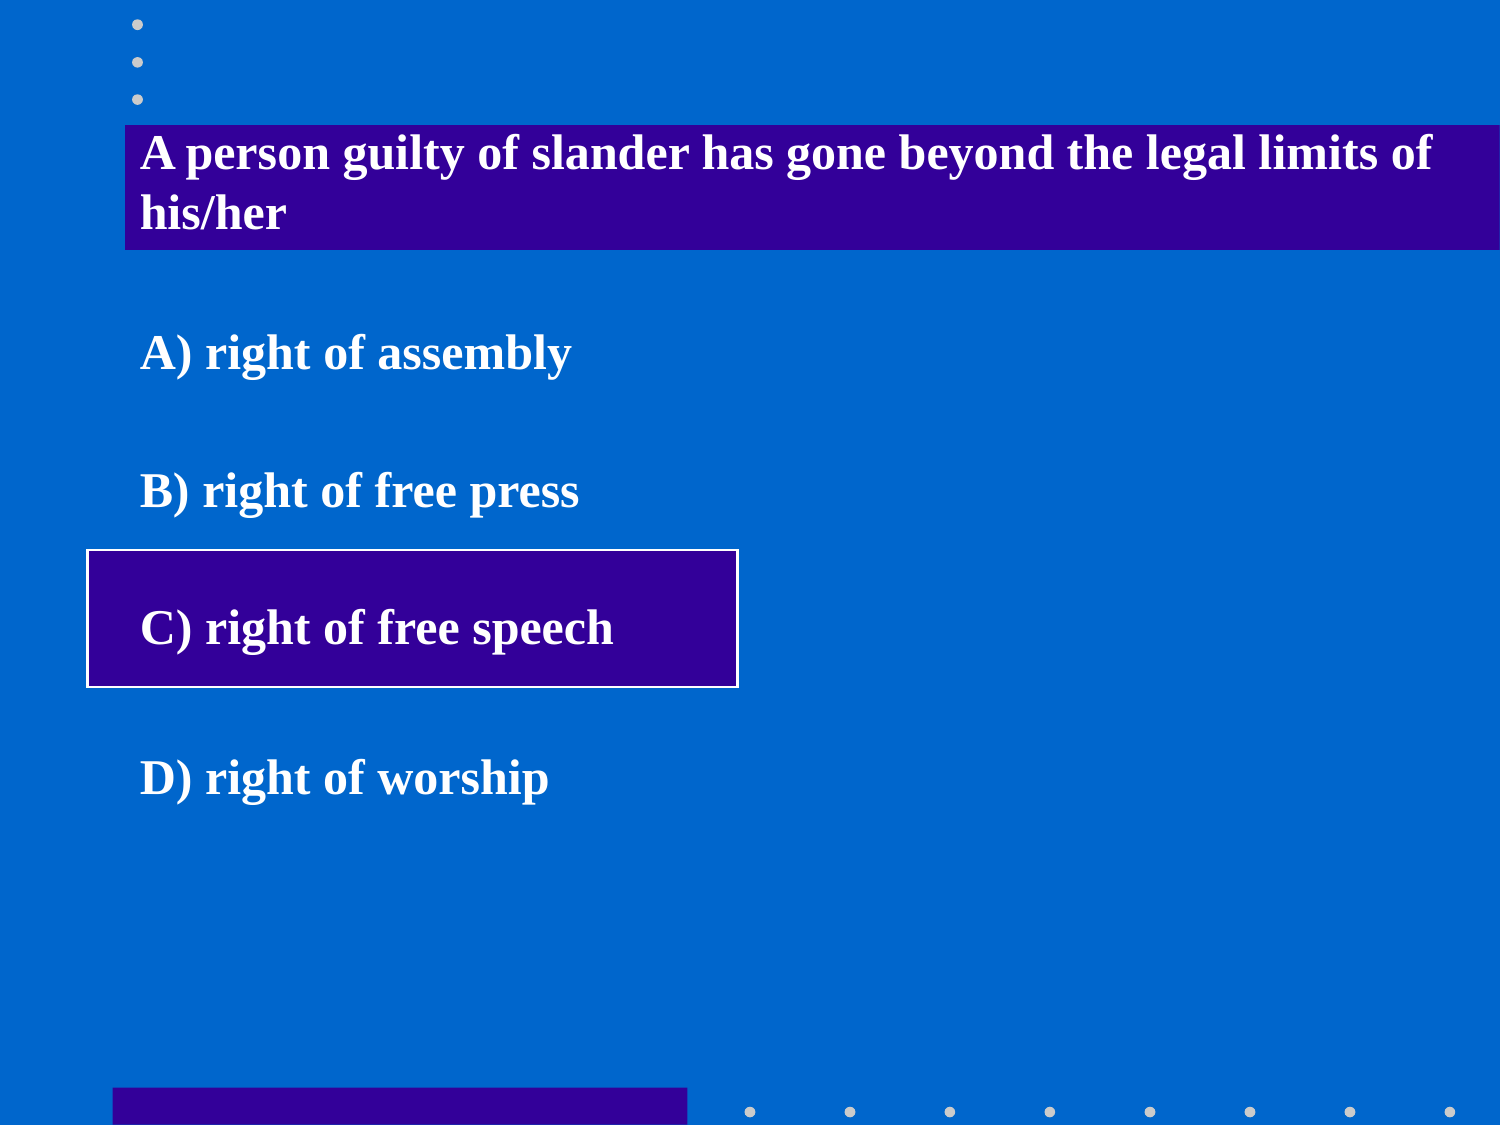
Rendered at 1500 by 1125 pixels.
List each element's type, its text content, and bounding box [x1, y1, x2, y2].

text_box A) right of assembly [124, 312, 1188, 388]
text_box C) right of free speech [125, 587, 1450, 663]
text_box D) right of worship [125, 737, 1125, 813]
text_box B) right of free press [125, 449, 1138, 525]
text_box [87, 549, 738, 688]
text_box A person guilty of slander has gone beyond the legal limits of his/her [124, 112, 1463, 248]
